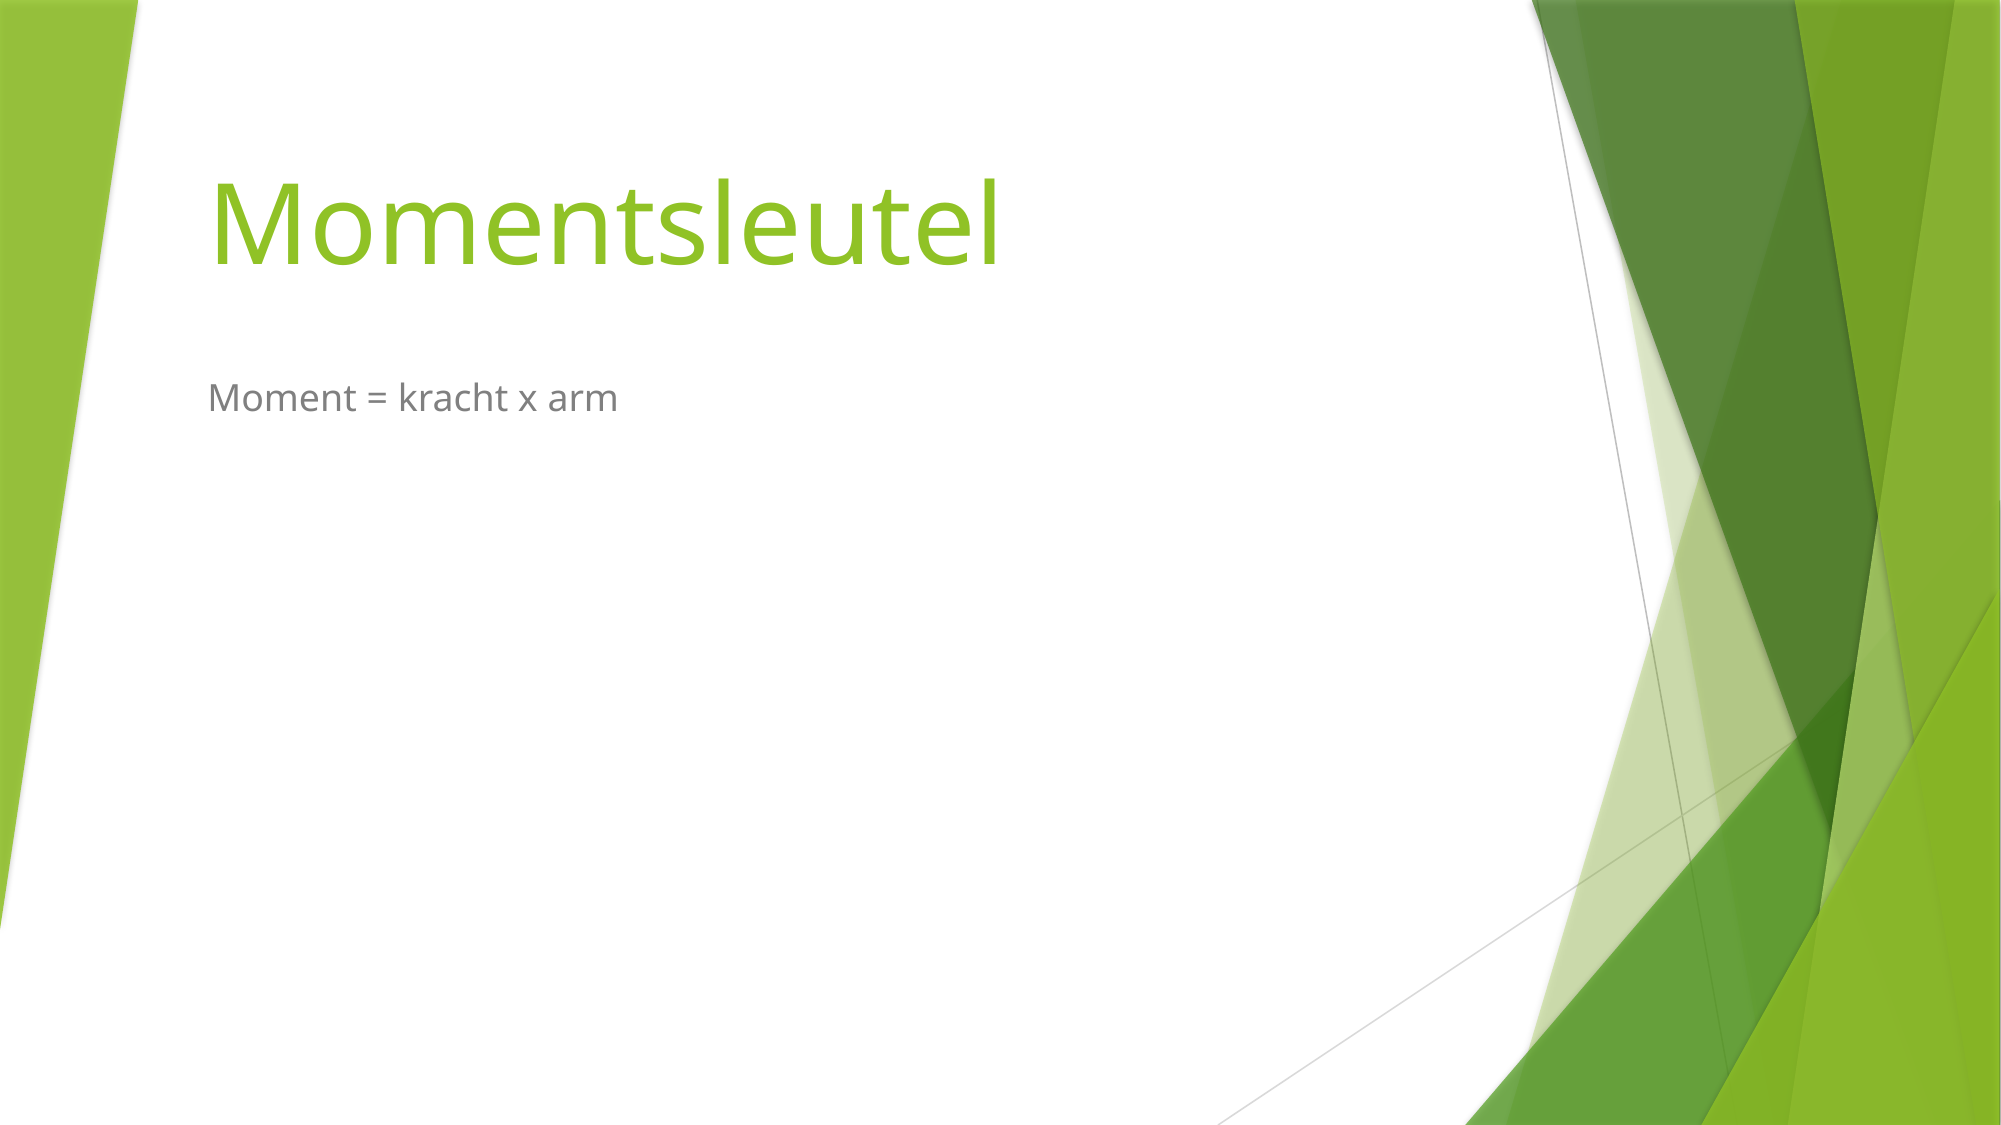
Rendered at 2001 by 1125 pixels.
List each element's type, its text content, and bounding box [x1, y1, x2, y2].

subtitle Moment = kracht x arm [192, 366, 1467, 547]
title Momentsleutel [192, 24, 1467, 295]
